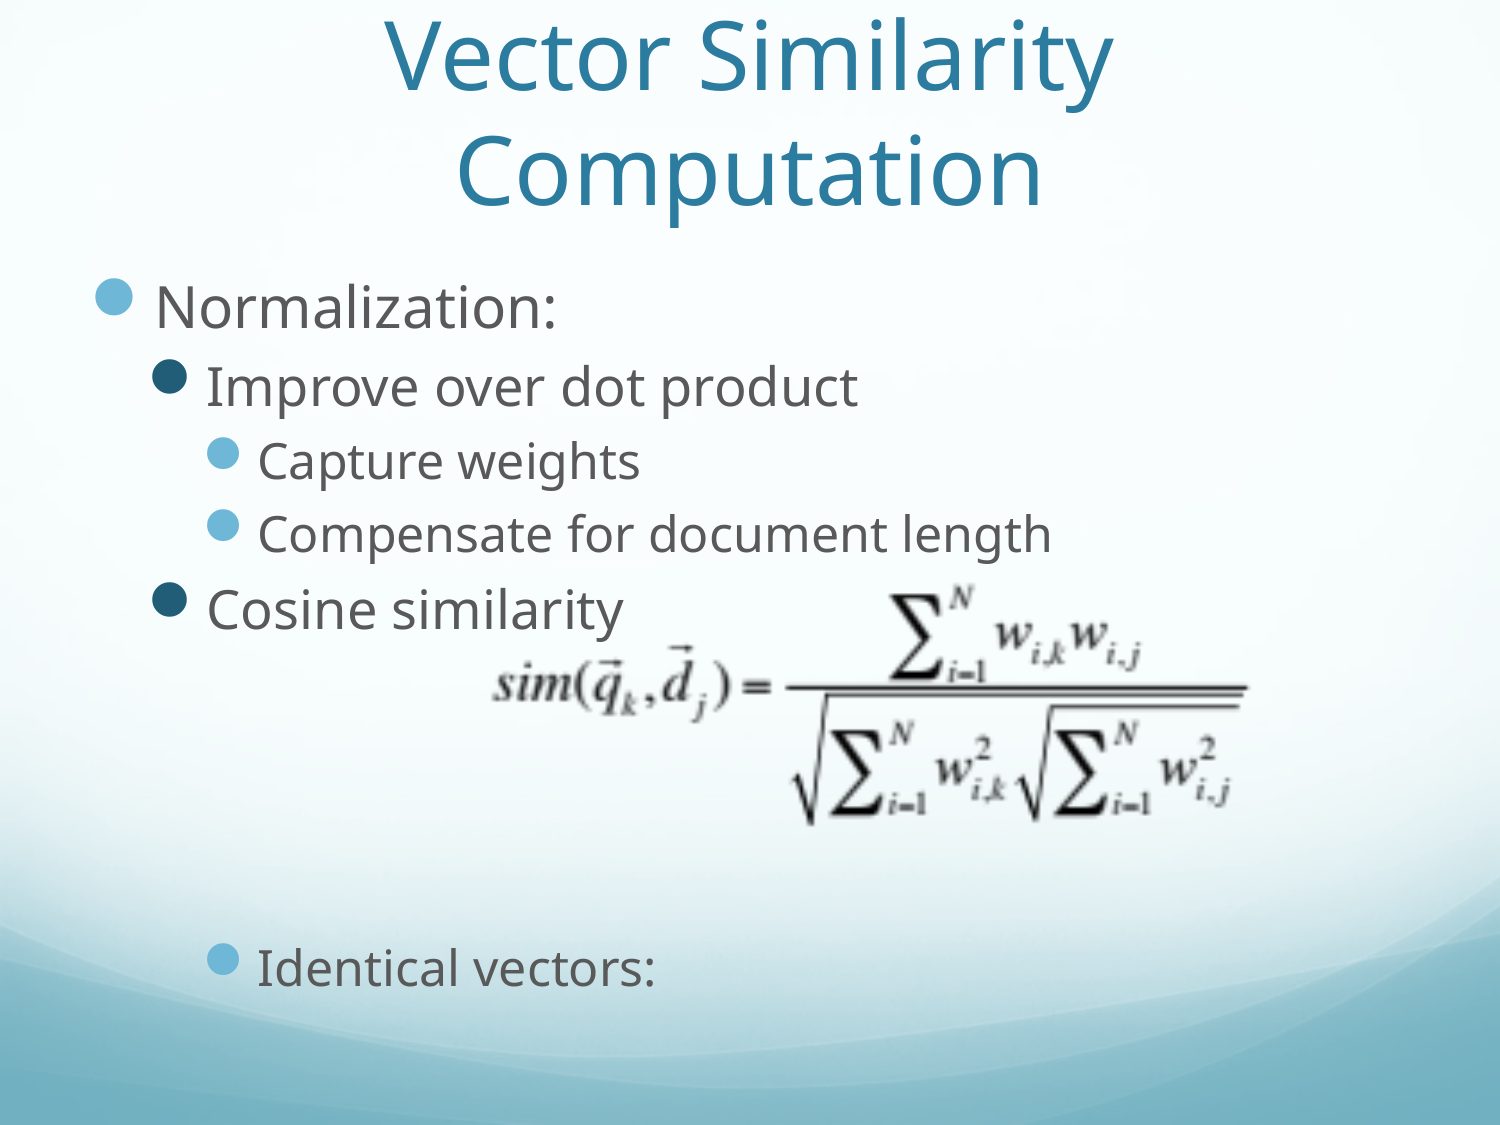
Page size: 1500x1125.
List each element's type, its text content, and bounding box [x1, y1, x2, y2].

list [485, 569, 1253, 831]
title Vector Similarity Computation [75, 45, 1425, 233]
list Normalization: Improve over dot product Capture weights Compensate for document length Cosine similarity Identical vectors: [75, 262, 1400, 1005]
